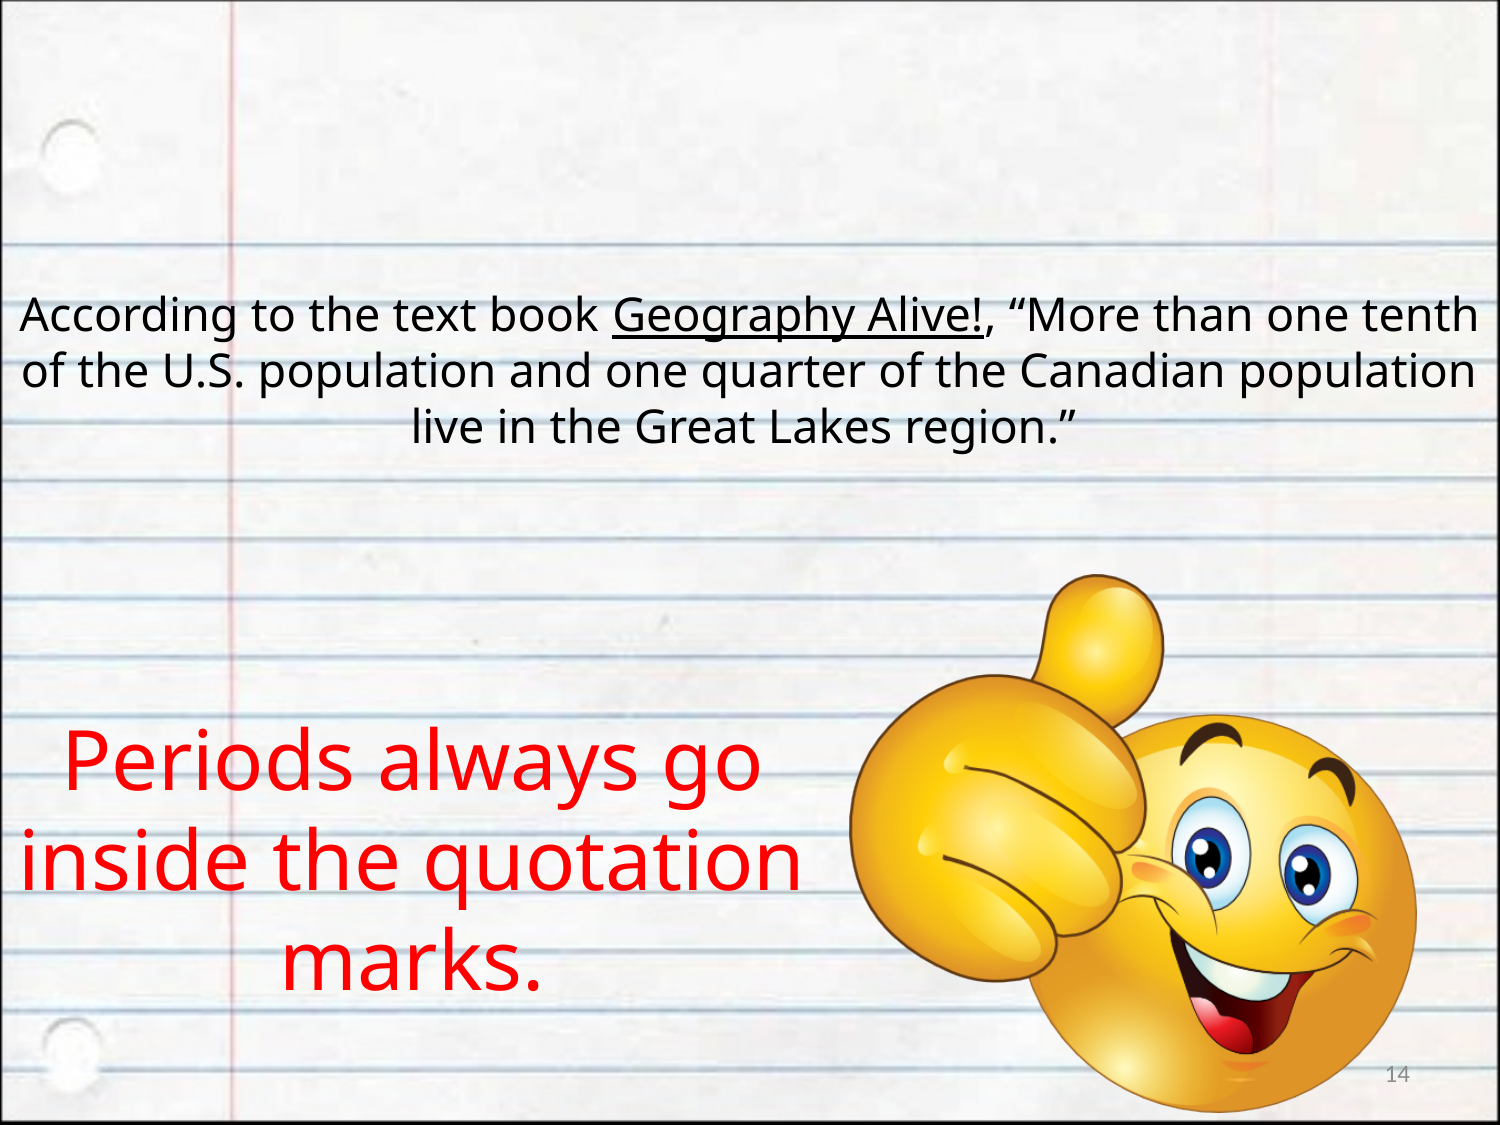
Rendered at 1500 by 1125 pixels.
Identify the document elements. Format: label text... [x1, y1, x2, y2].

text_box Periods always go inside the quotation marks. [0, 699, 825, 1015]
picture [0, 0, 1500, 275]
slide_number 14 [1421, 1042, 1425, 1103]
title According to the text book Geography Alive!, “More than one tenth of the U.S. population and one quarter of the Canadian population live in the Great Lakes region.” [0, 275, 1500, 463]
picture [0, 463, 1500, 1125]
